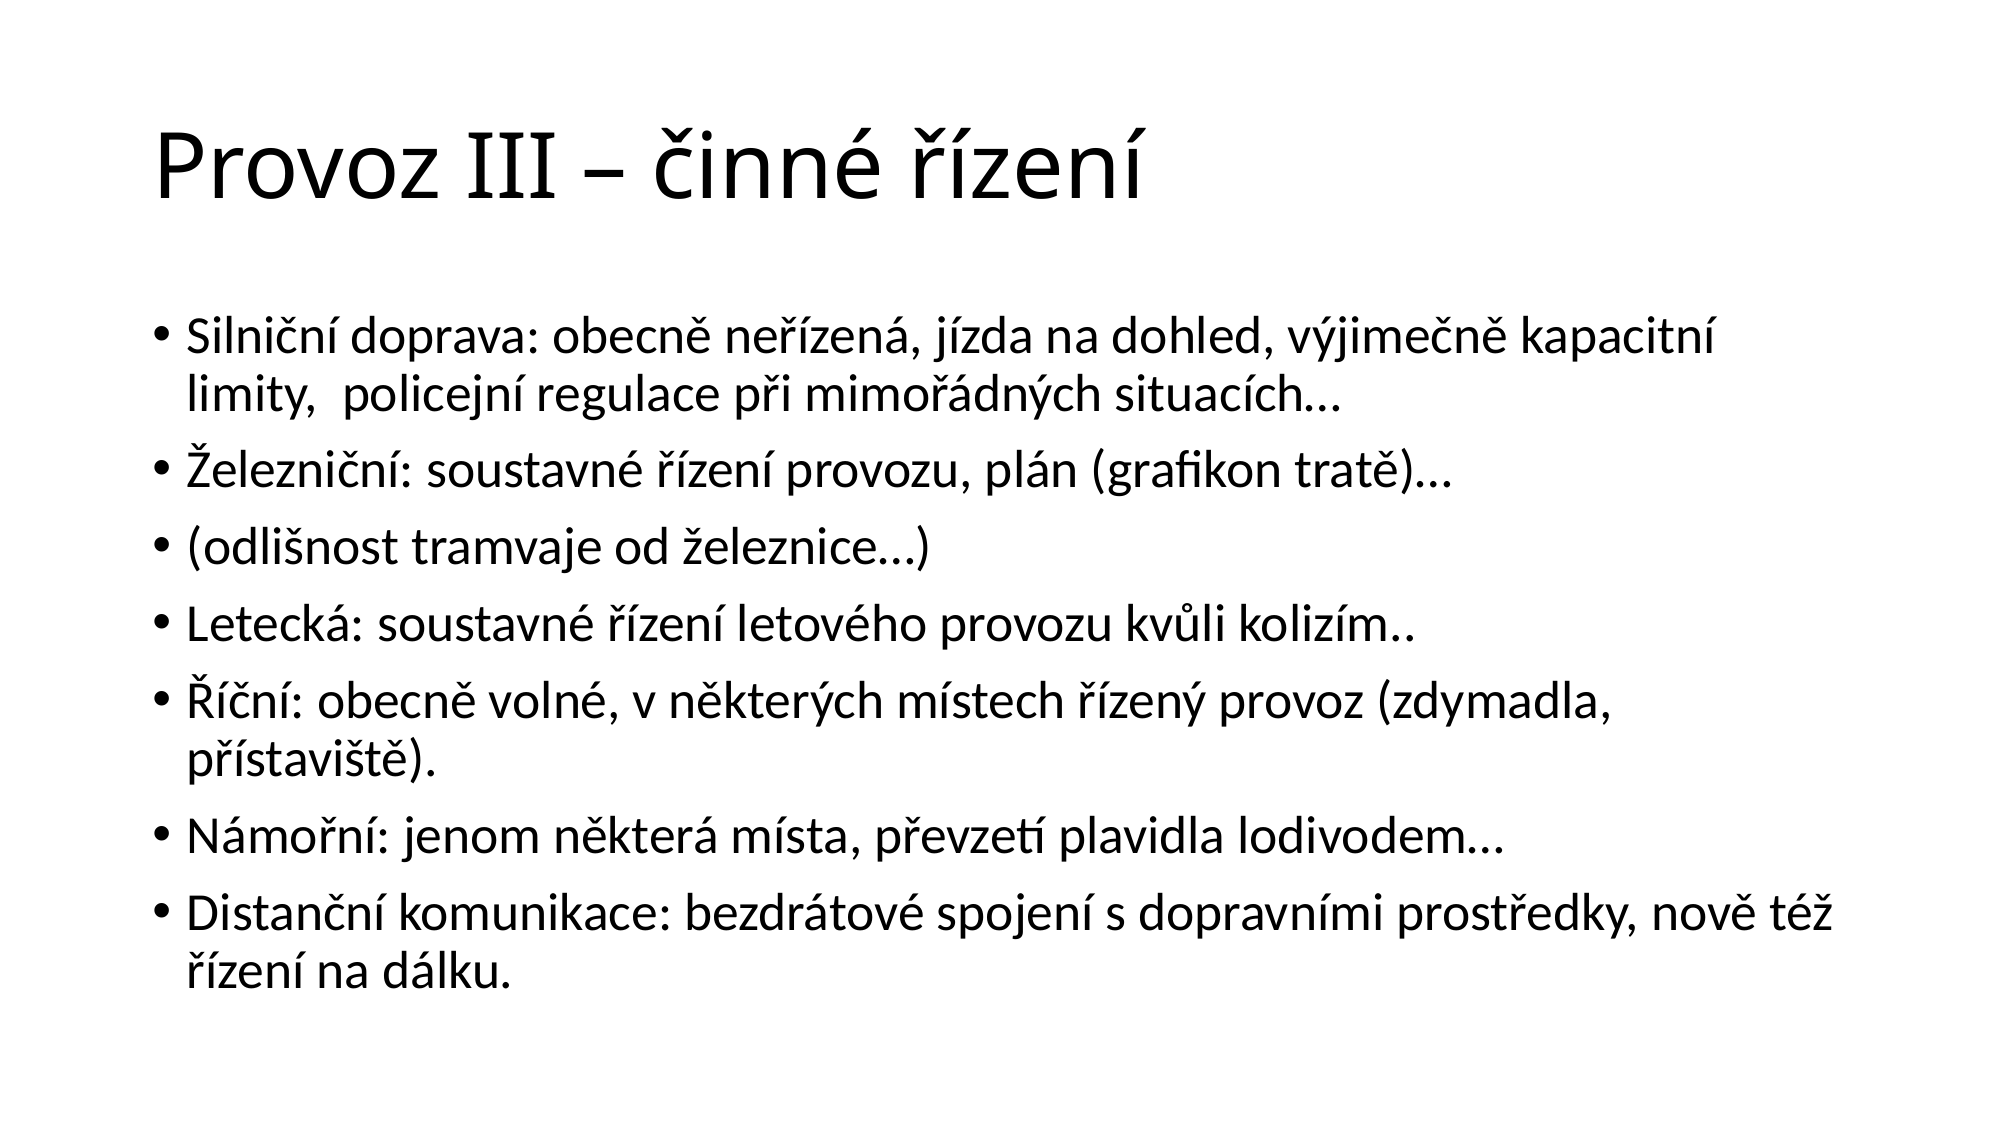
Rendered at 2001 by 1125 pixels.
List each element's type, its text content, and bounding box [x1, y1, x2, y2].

title Provoz III – činné řízení [137, 59, 1863, 278]
list Silniční doprava: obecně neřízená, jízda na dohled, výjimečně kapacitní limity, policejní regulace při mimořádných situacích… Železniční: soustavné řízení provozu, plán (grafikon tratě)… (odlišnost tramvaje od železnice…) Letecká: soustavné řízení letového provozu kvůli kolizím.. Říční: obecně volné, v některých místech řízený provoz (zdymadla, přístaviště). Námořní: jenom některá místa, převzetí plavidla lodivodem… Distanční komunikace: bezdrátové spojení s dopravními prostředky, nově též řízení na dálku. [137, 299, 1863, 1014]
